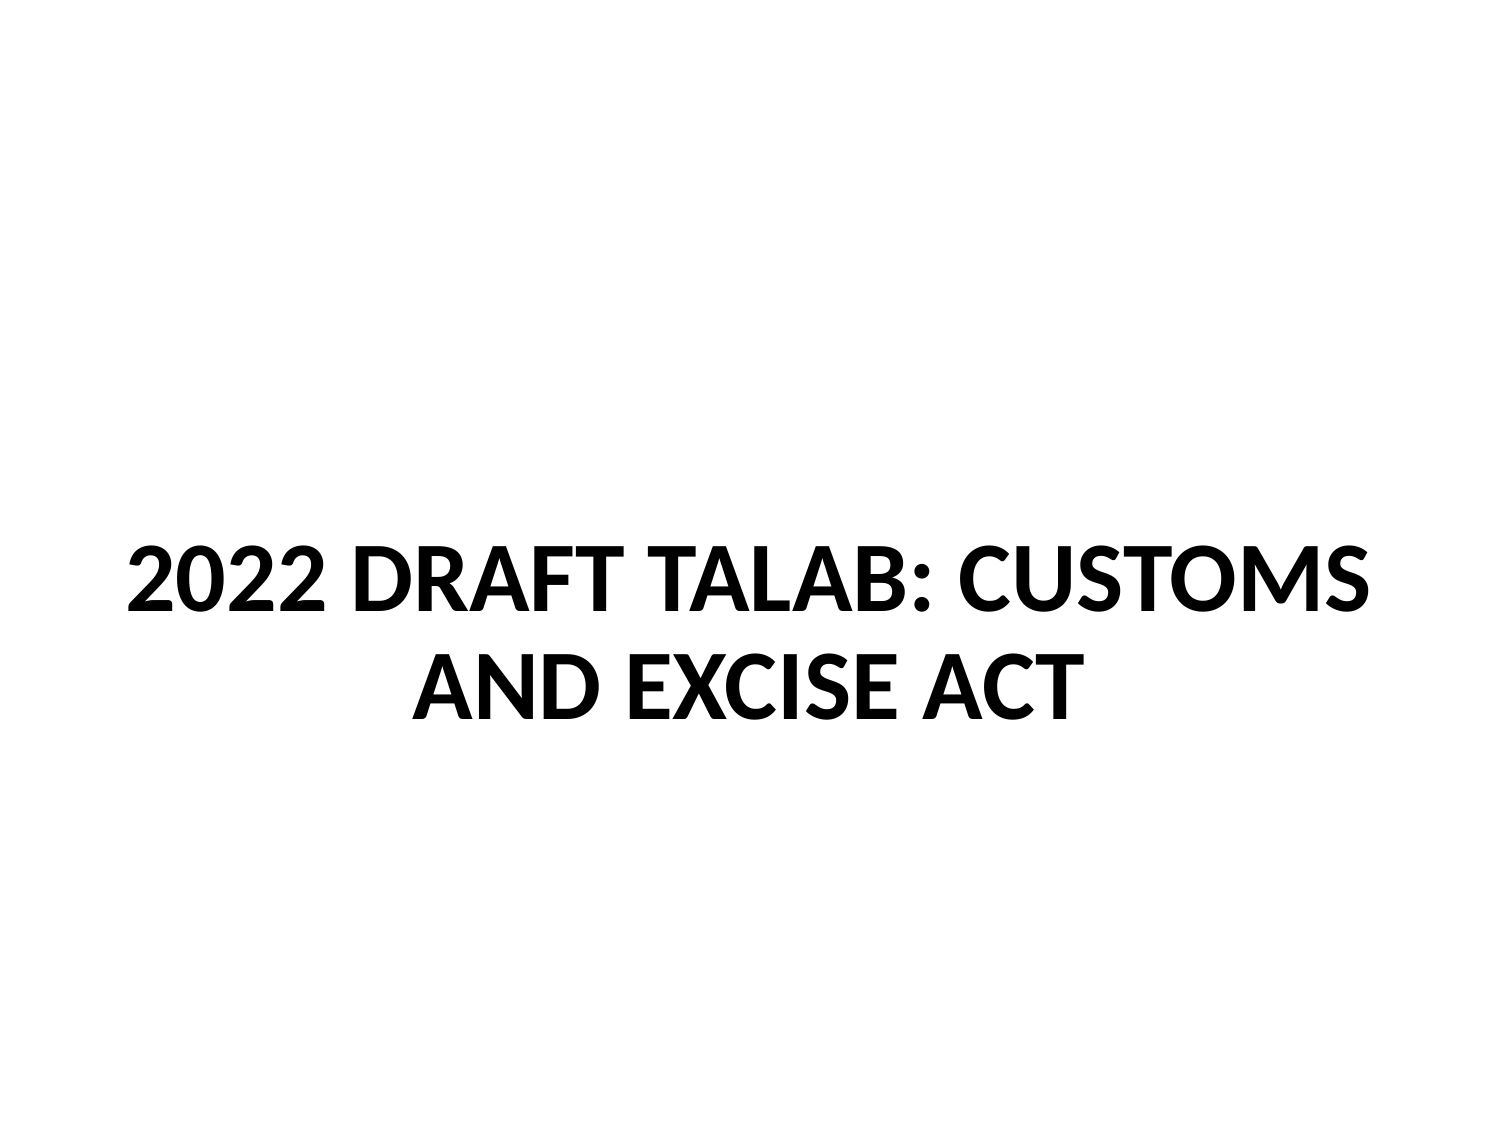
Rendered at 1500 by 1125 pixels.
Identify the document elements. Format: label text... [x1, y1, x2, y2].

title 2022 DRAFT TALAB: CUSTOMS AND EXCISE ACT [102, 280, 1397, 749]
